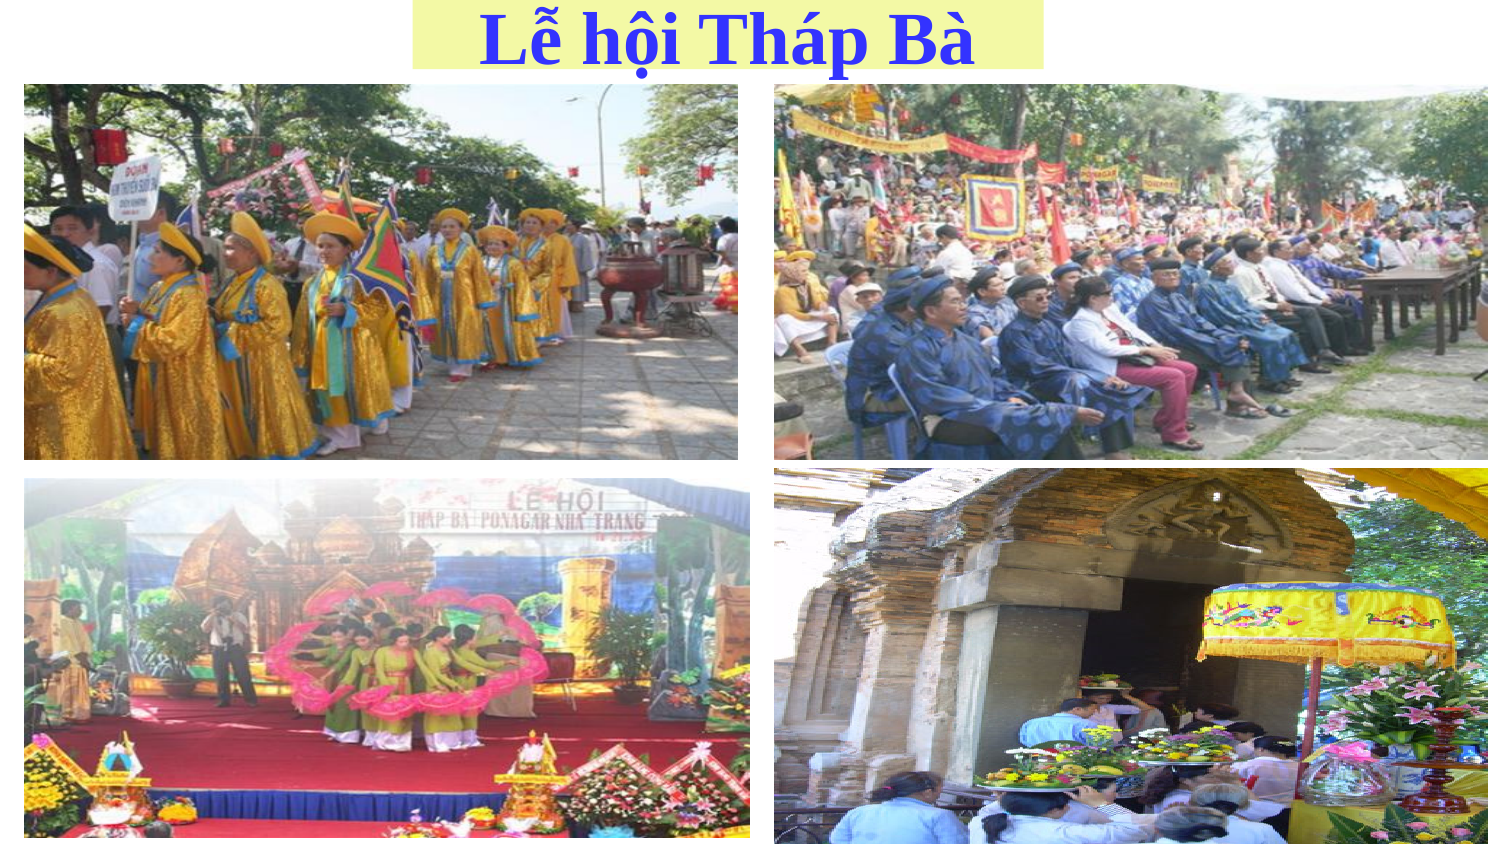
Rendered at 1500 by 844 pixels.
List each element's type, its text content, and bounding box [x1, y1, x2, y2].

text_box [24, 84, 1488, 844]
title Lễ hội Tháp Bà [412, 0, 1044, 70]
